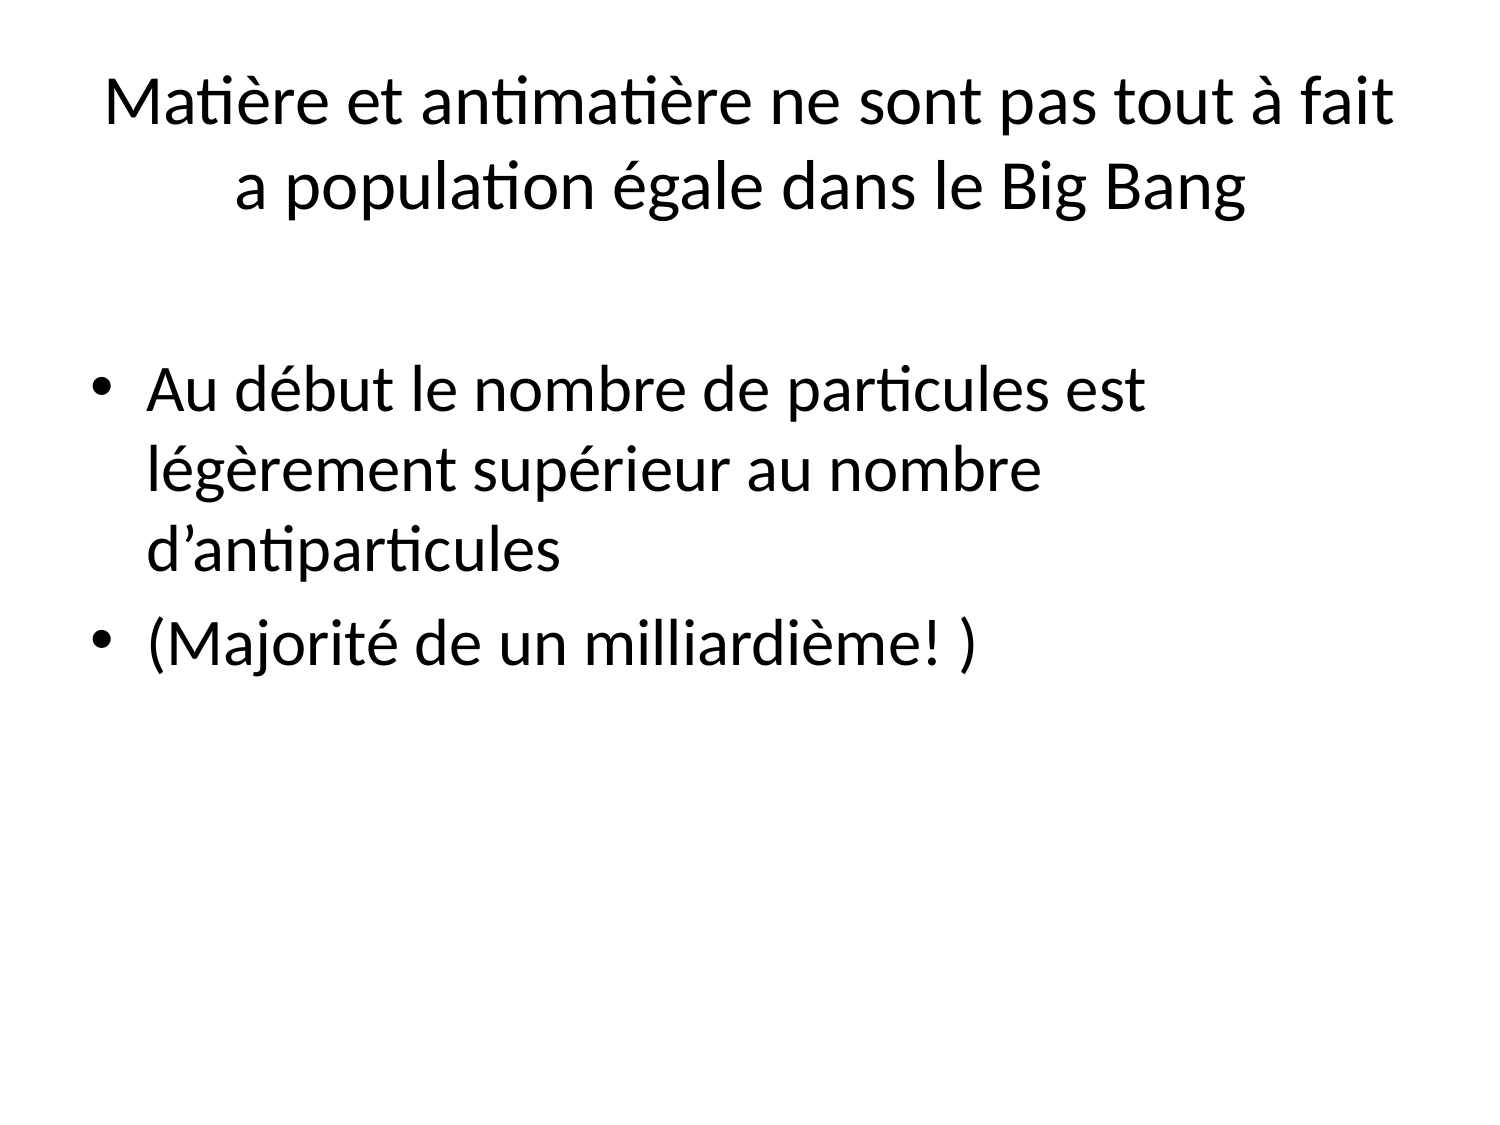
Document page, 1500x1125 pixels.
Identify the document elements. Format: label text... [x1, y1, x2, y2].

list Au début le nombre de particules est légèrement supérieur au nombre d’antiparticules (Majorité de un milliardième! ) [75, 337, 1425, 1080]
title Matière et antimatière ne sont pas tout à fait a population égale dans le Big Bang [75, 45, 1425, 233]
